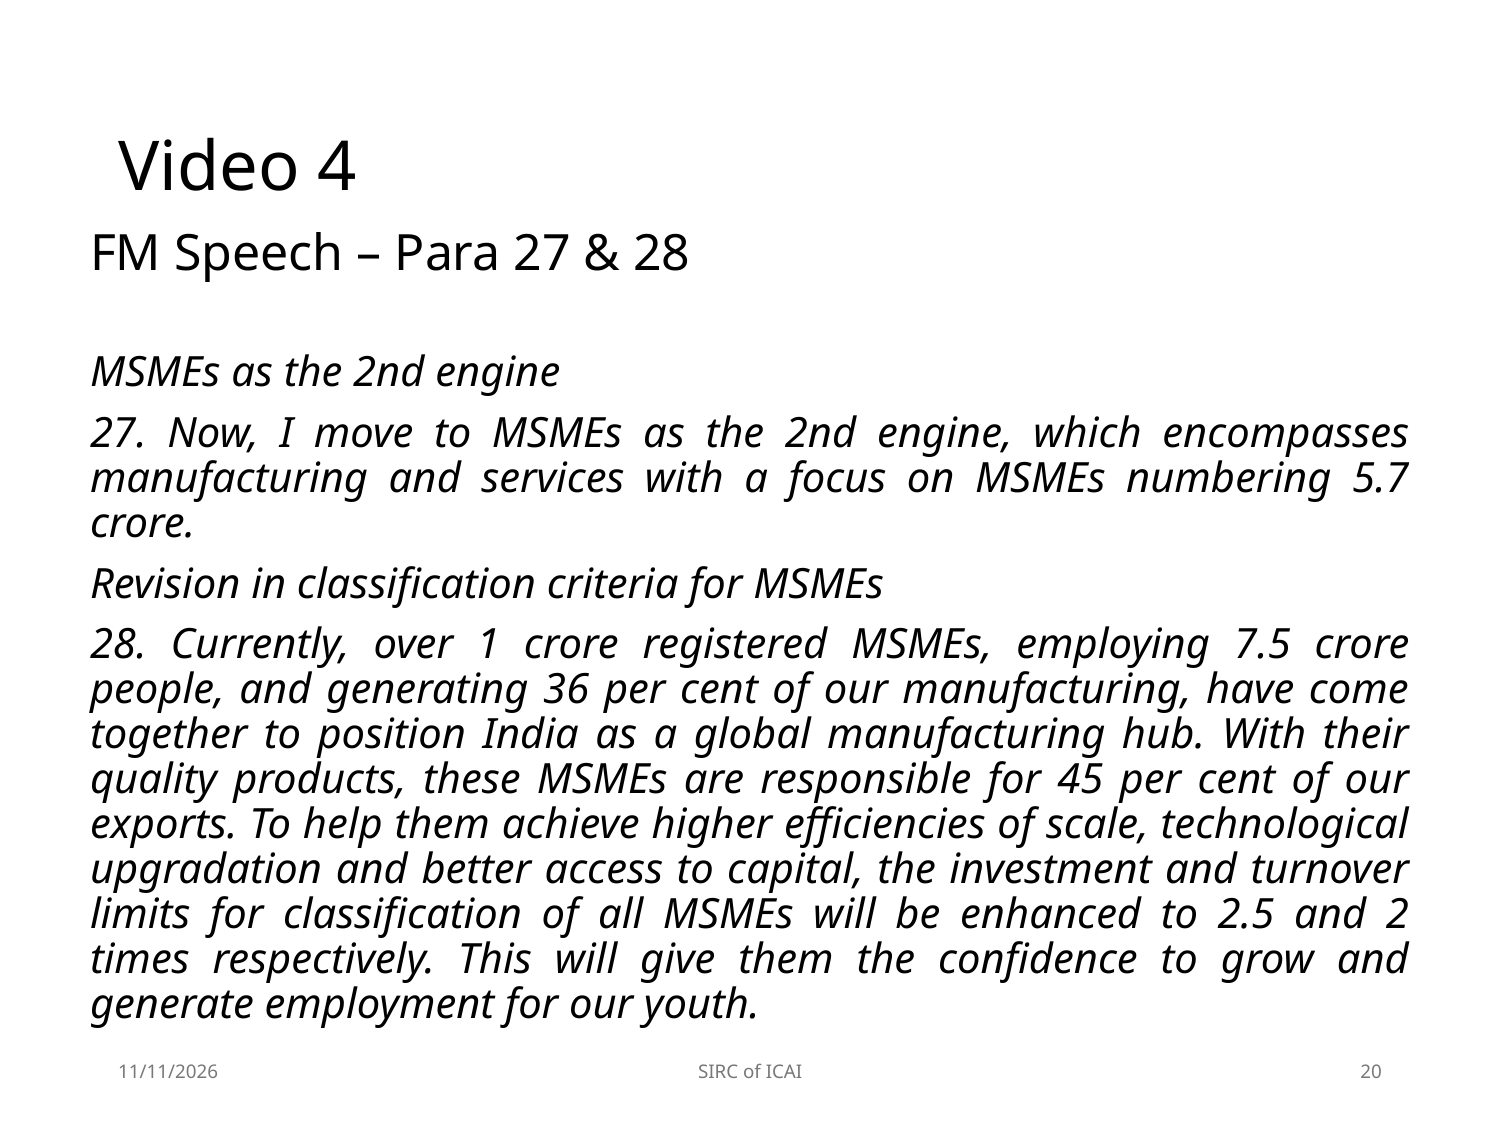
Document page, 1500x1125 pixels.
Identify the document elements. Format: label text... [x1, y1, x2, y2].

slide_number 20 [1059, 1042, 1397, 1103]
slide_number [103, 1042, 441, 1103]
text_box [374, 509, 1125, 615]
list FM Speech – Para 27 & 28 MSMEs as the 2nd engine 27. Now, I move to MSMEs as the 2nd engine, which encompasses manufacturing and services with a focus on MSMEs numbering 5.7 crore. Revision in classification criteria for MSMEs 28. Currently, over 1 crore registered MSMEs, employing 7.5 crore people, and generating 36 per cent of our manufacturing, have come together to position India as a global manufacturing hub. With their quality products, these MSMEs are responsible for 45 per cent of our exports. To help them achieve higher efficiencies of scale, technological upgradation and better access to capital, the investment and turnover limits for classification of all MSMEs will be enhanced to 2.5 and 2 times respectively. This will give them the confidence to grow and generate employment for our youth. [75, 219, 1425, 1005]
title Video 4 [103, 59, 1397, 219]
footer SIRC of ICAI [496, 1042, 1004, 1103]
